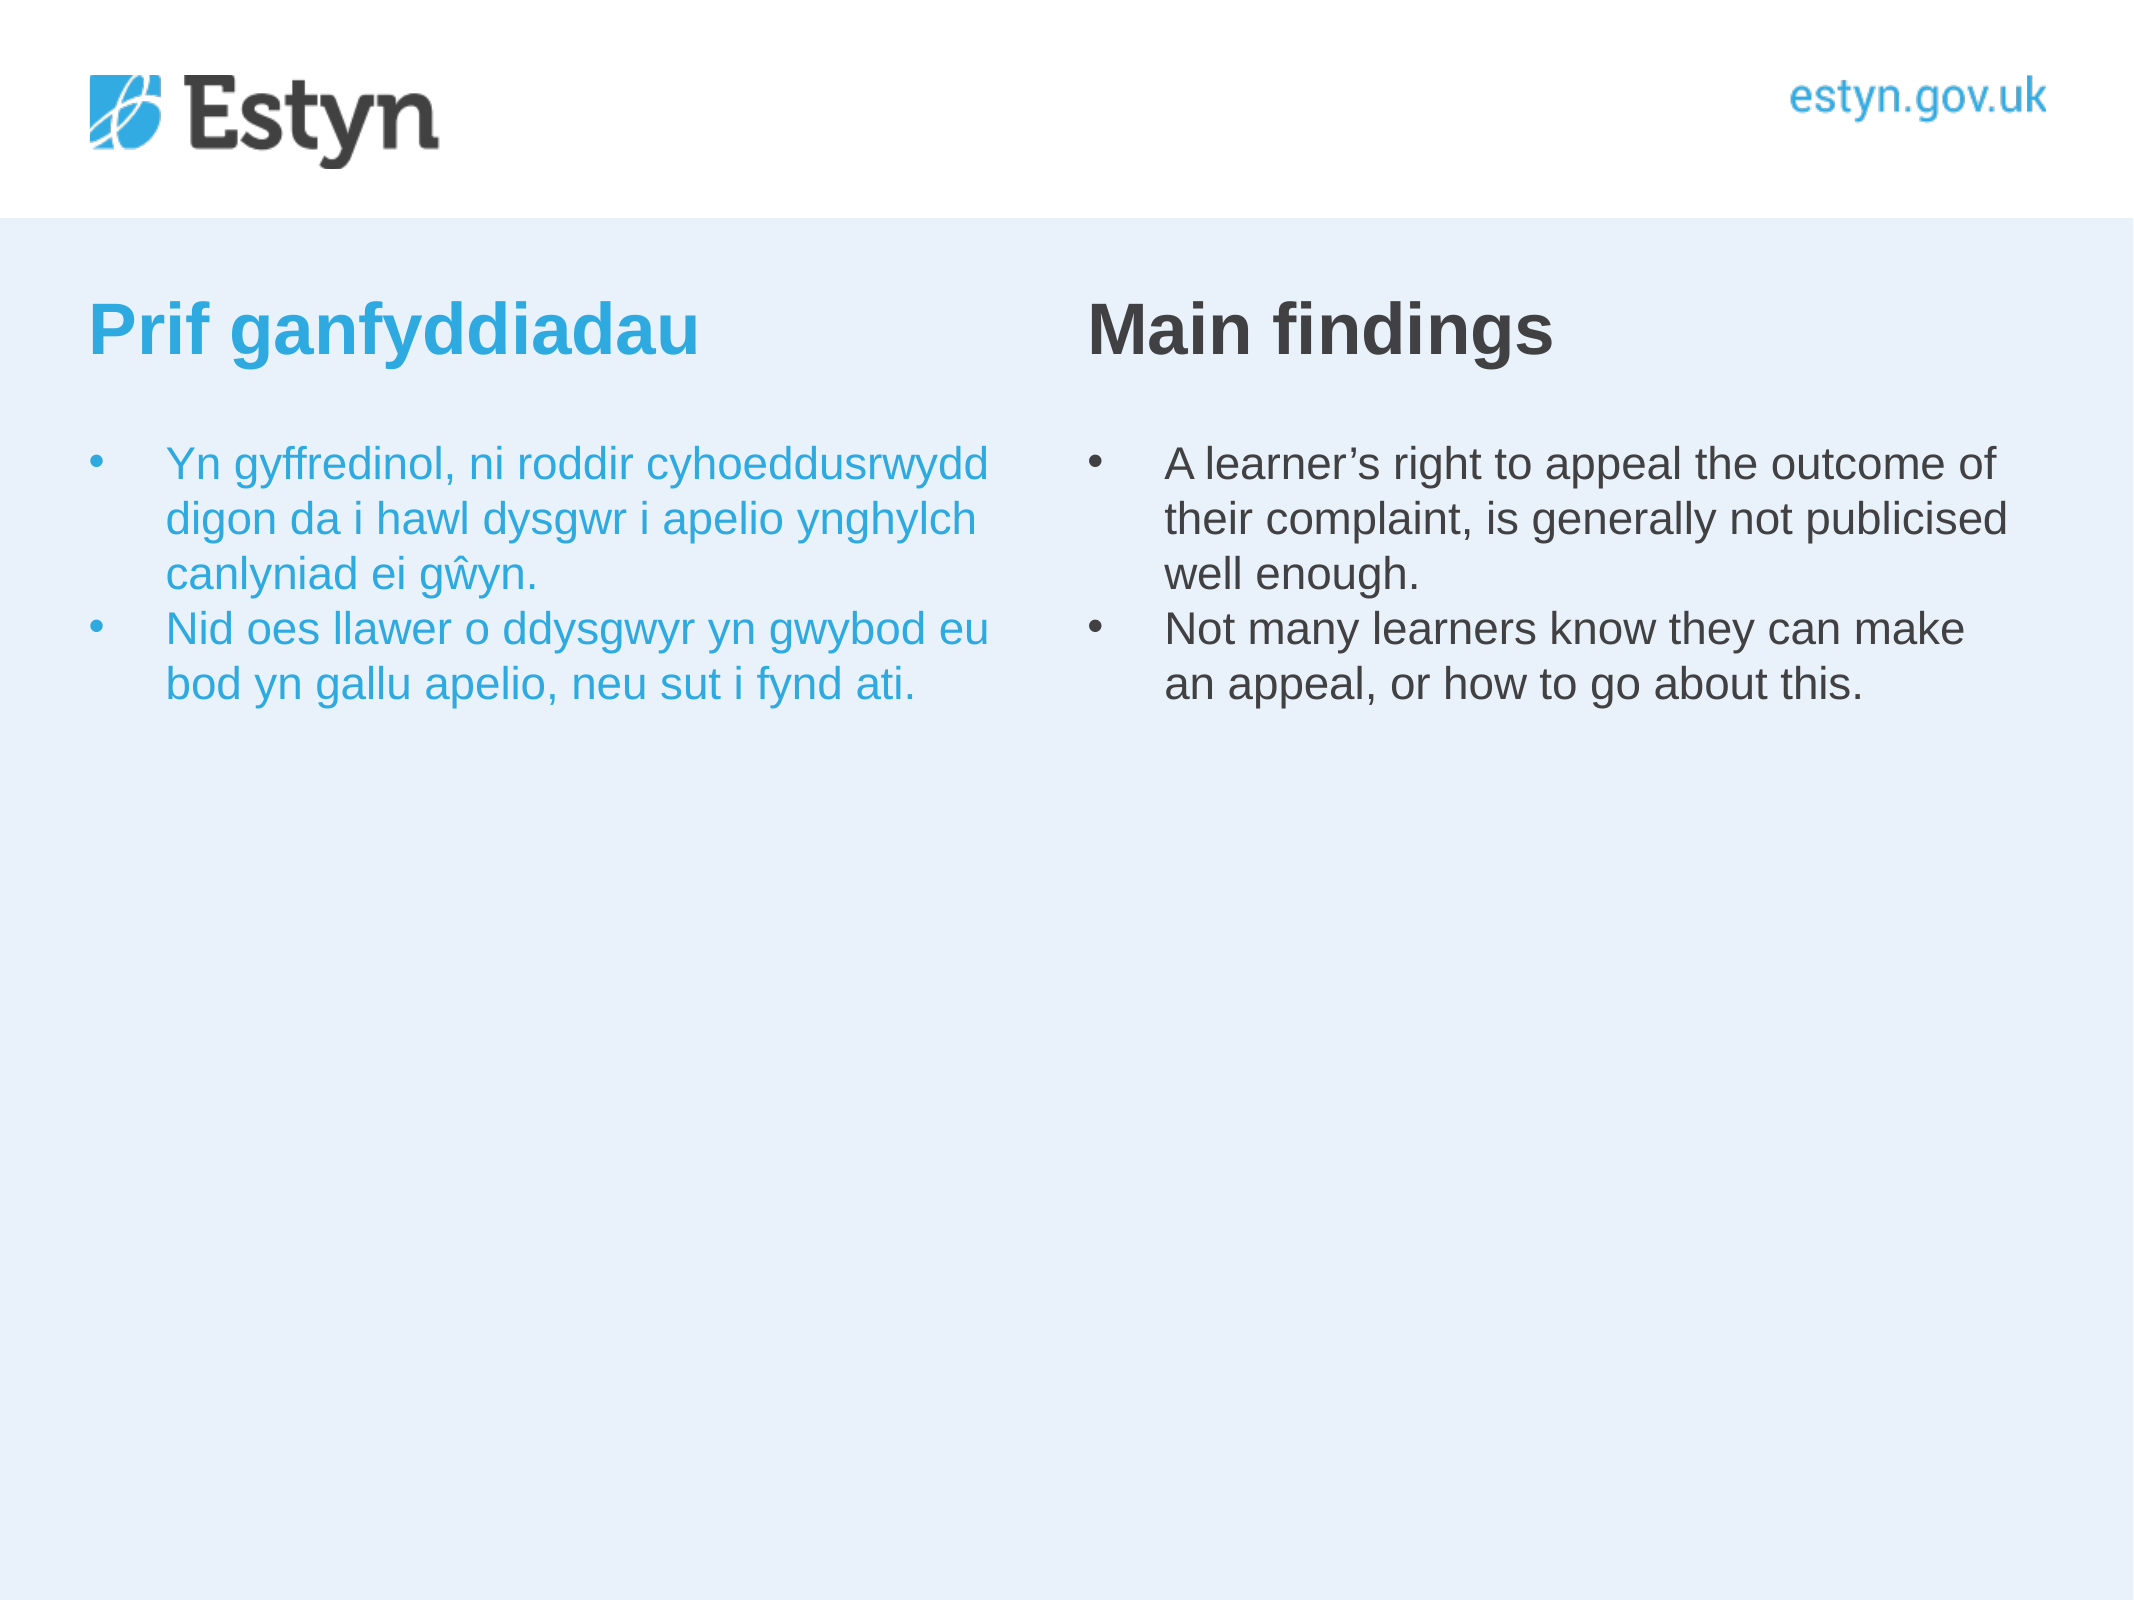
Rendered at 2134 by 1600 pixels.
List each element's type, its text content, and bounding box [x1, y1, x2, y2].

list A learner’s right to appeal the outcome of their complaint, is generally not publicised well enough. Not many learners know they can make an appeal, or how to go about this. [1085, 433, 2034, 1347]
picture [89, 74, 2047, 169]
text_box Main findings [1085, 281, 1742, 370]
title Prif ganfyddiadau [86, 281, 2047, 549]
list Yn gyffredinol, ni roddir cyhoeddusrwydd digon da i hawl dysgwr i apelio ynghylch canlyniad ei gŵyn. Nid oes llawer o ddysgwyr yn gwybod eu bod yn gallu apelio, neu sut i fynd ati. [86, 433, 1027, 1347]
